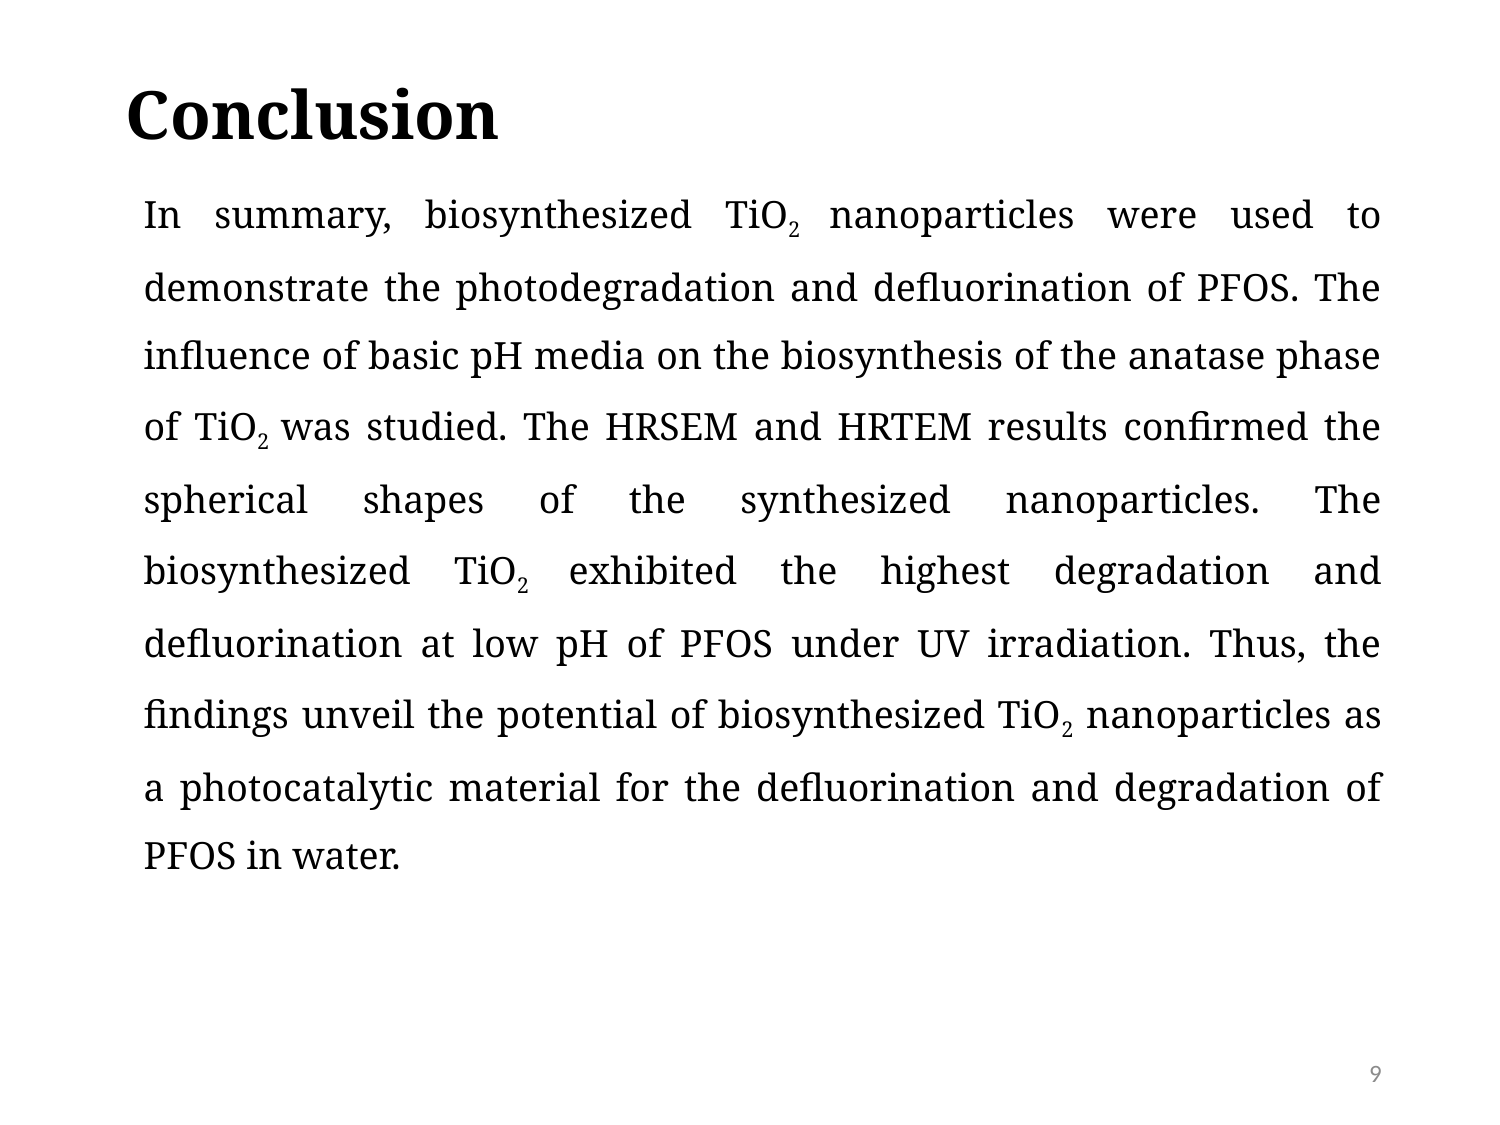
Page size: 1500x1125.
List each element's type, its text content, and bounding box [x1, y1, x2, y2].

text_box In summary, biosynthesized TiO2 nanoparticles were used to demonstrate the photodegradation and defluorination of PFOS. The influence of basic pH media on the biosynthesis of the anatase phase of TiO2 was studied. The HRSEM and HRTEM results confirmed the spherical shapes of the synthesized nanoparticles. The biosynthesized TiO2 exhibited the highest degradation and defluorination at low pH of PFOS under UV irradiation. Thus, the findings unveil the potential of biosynthesized TiO2 nanoparticles as a photocatalytic material for the defluorination and degradation of PFOS in water. [128, 157, 1397, 885]
slide_number 9 [1059, 1042, 1397, 1103]
text_box Conclusion [110, 59, 516, 161]
